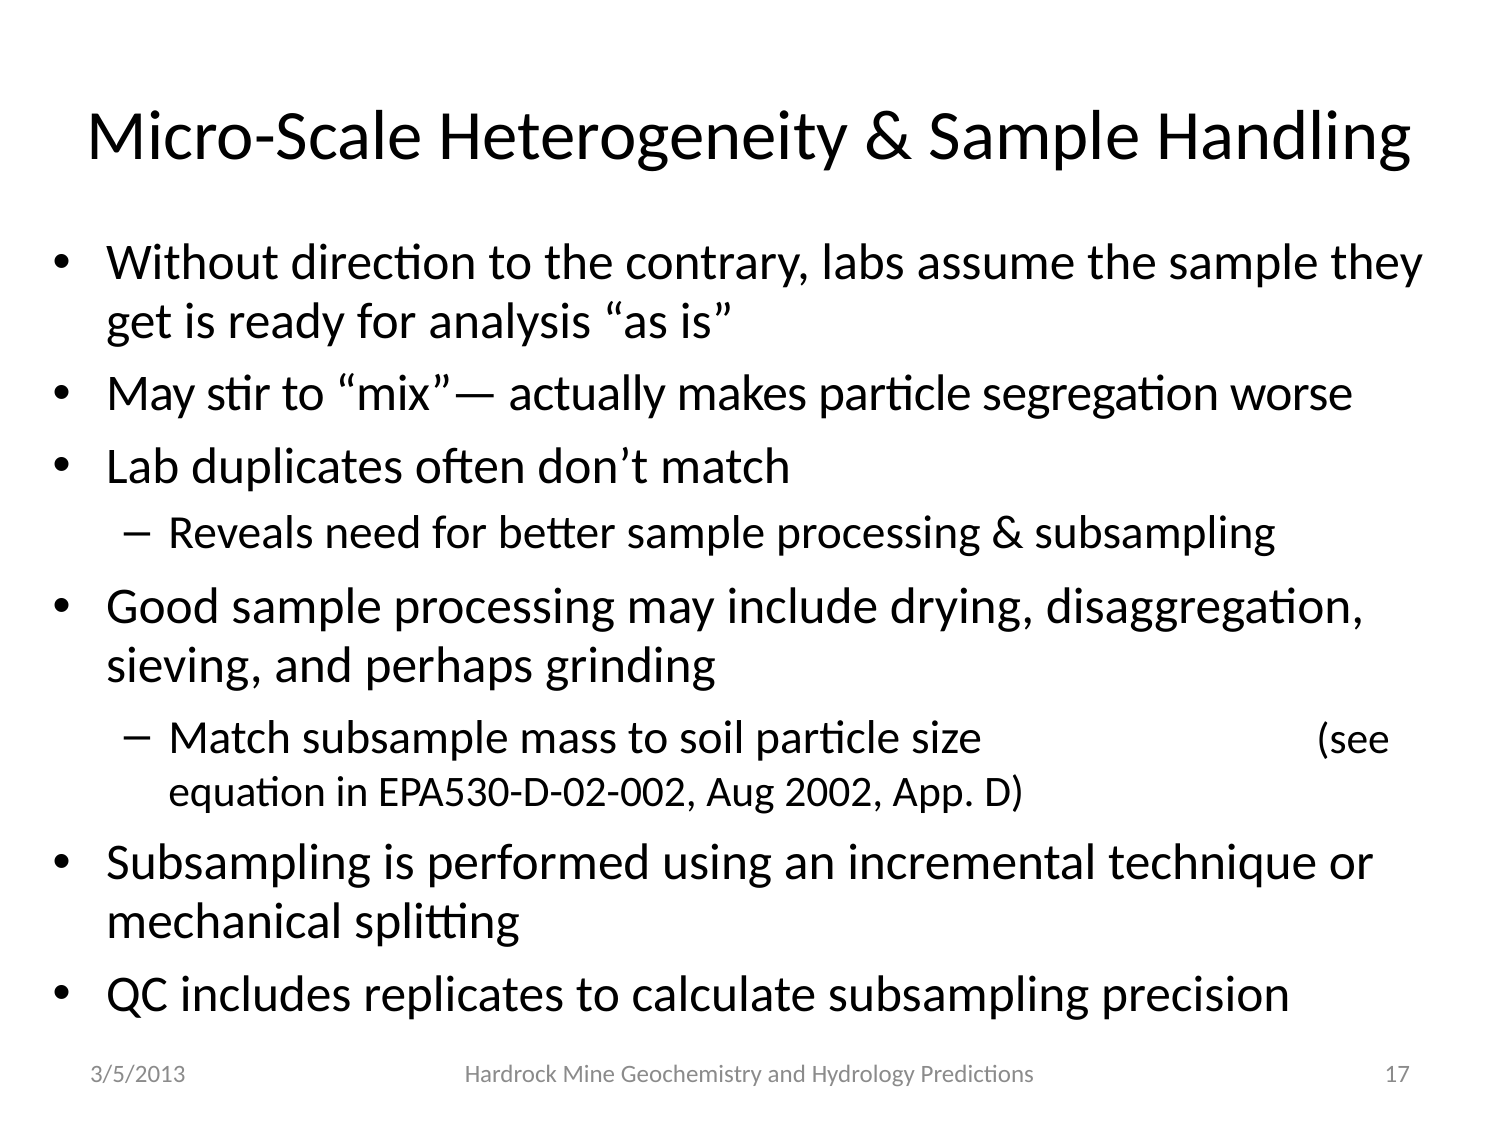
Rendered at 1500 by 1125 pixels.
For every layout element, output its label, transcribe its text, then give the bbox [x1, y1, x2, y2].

list Without direction to the contrary, labs assume the sample they get is ready for analysis “as is” May stir to “mix”— actually makes particle segregation worse Lab duplicates often don’t match Reveals need for better sample processing & subsampling Good sample processing may include drying, disaggregation, sieving, and perhaps grinding Match subsample mass to soil particle size (see equation in EPA530-D-02-002, Aug 2002, App. D) Subsampling is performed using an incremental technique or mechanical splitting QC includes replicates to calculate subsampling precision [37, 224, 1463, 1038]
footer Hardrock Mine Geochemistry and Hydrology Predictions [437, 1042, 1063, 1103]
slide_number 17 [1074, 1042, 1425, 1103]
title Micro-Scale Heterogeneity & Sample Handling [0, 37, 1500, 225]
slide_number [75, 1042, 425, 1103]
